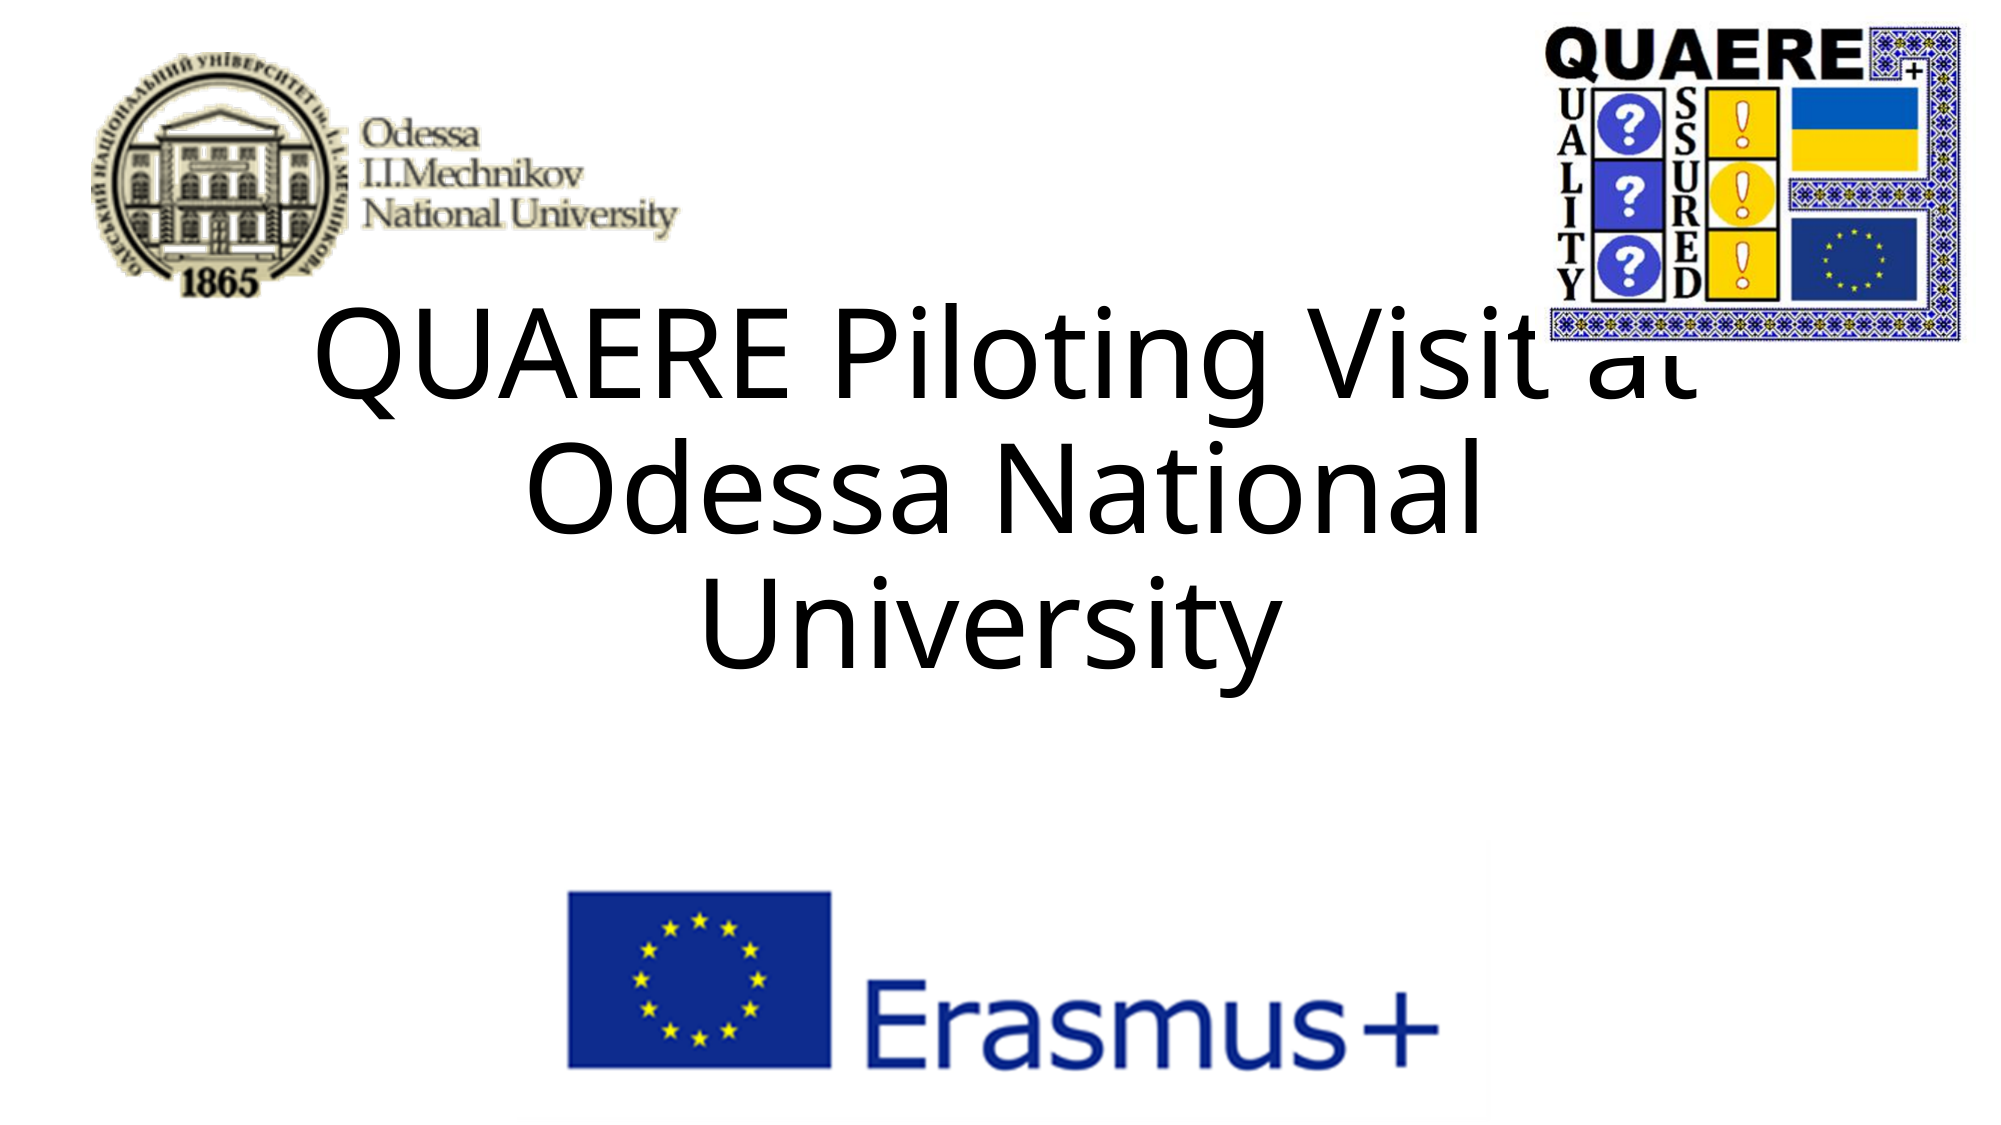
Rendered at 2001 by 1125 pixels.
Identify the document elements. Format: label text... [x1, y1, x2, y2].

picture [517, 840, 1494, 1125]
picture [91, 52, 853, 312]
picture [1535, 12, 1976, 356]
title QUAERE Piloting Visit at Odessa National University [255, 311, 1756, 704]
